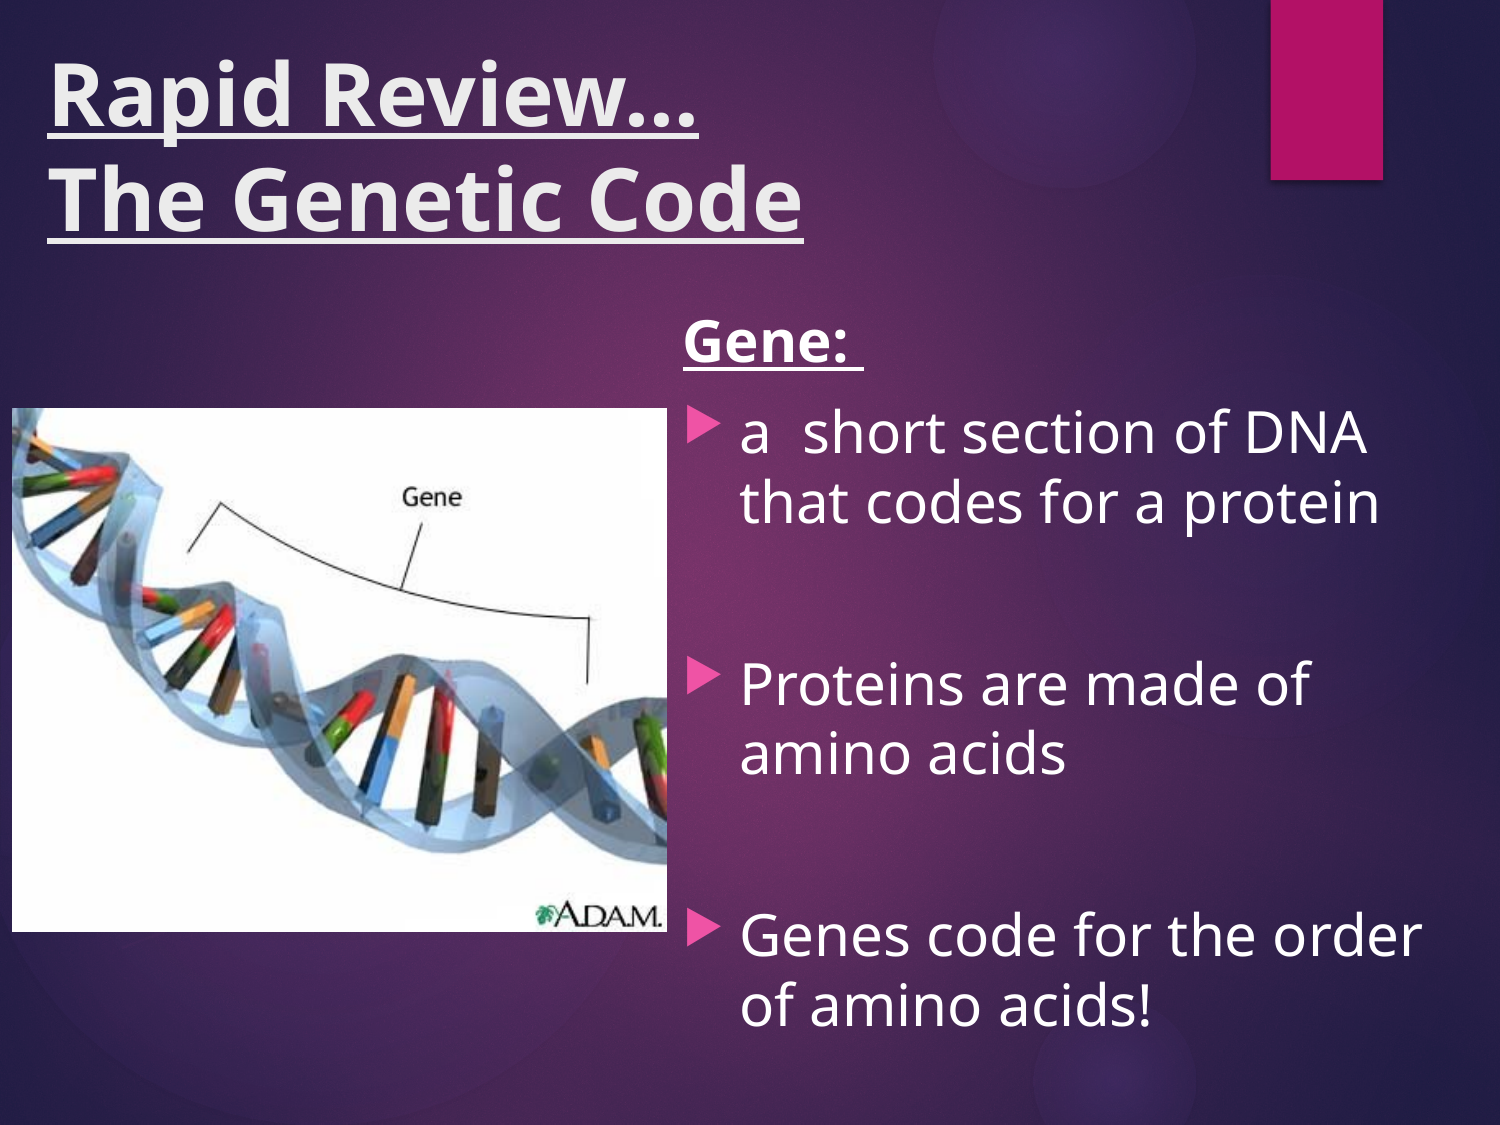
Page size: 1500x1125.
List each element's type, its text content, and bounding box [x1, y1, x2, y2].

list Gene: a short section of DNA that codes for a protein Proteins are made of amino acids Genes code for the order of amino acids! [667, 296, 1500, 1035]
title Rapid Review… The Genetic Code [32, 30, 1264, 300]
picture [12, 408, 667, 932]
